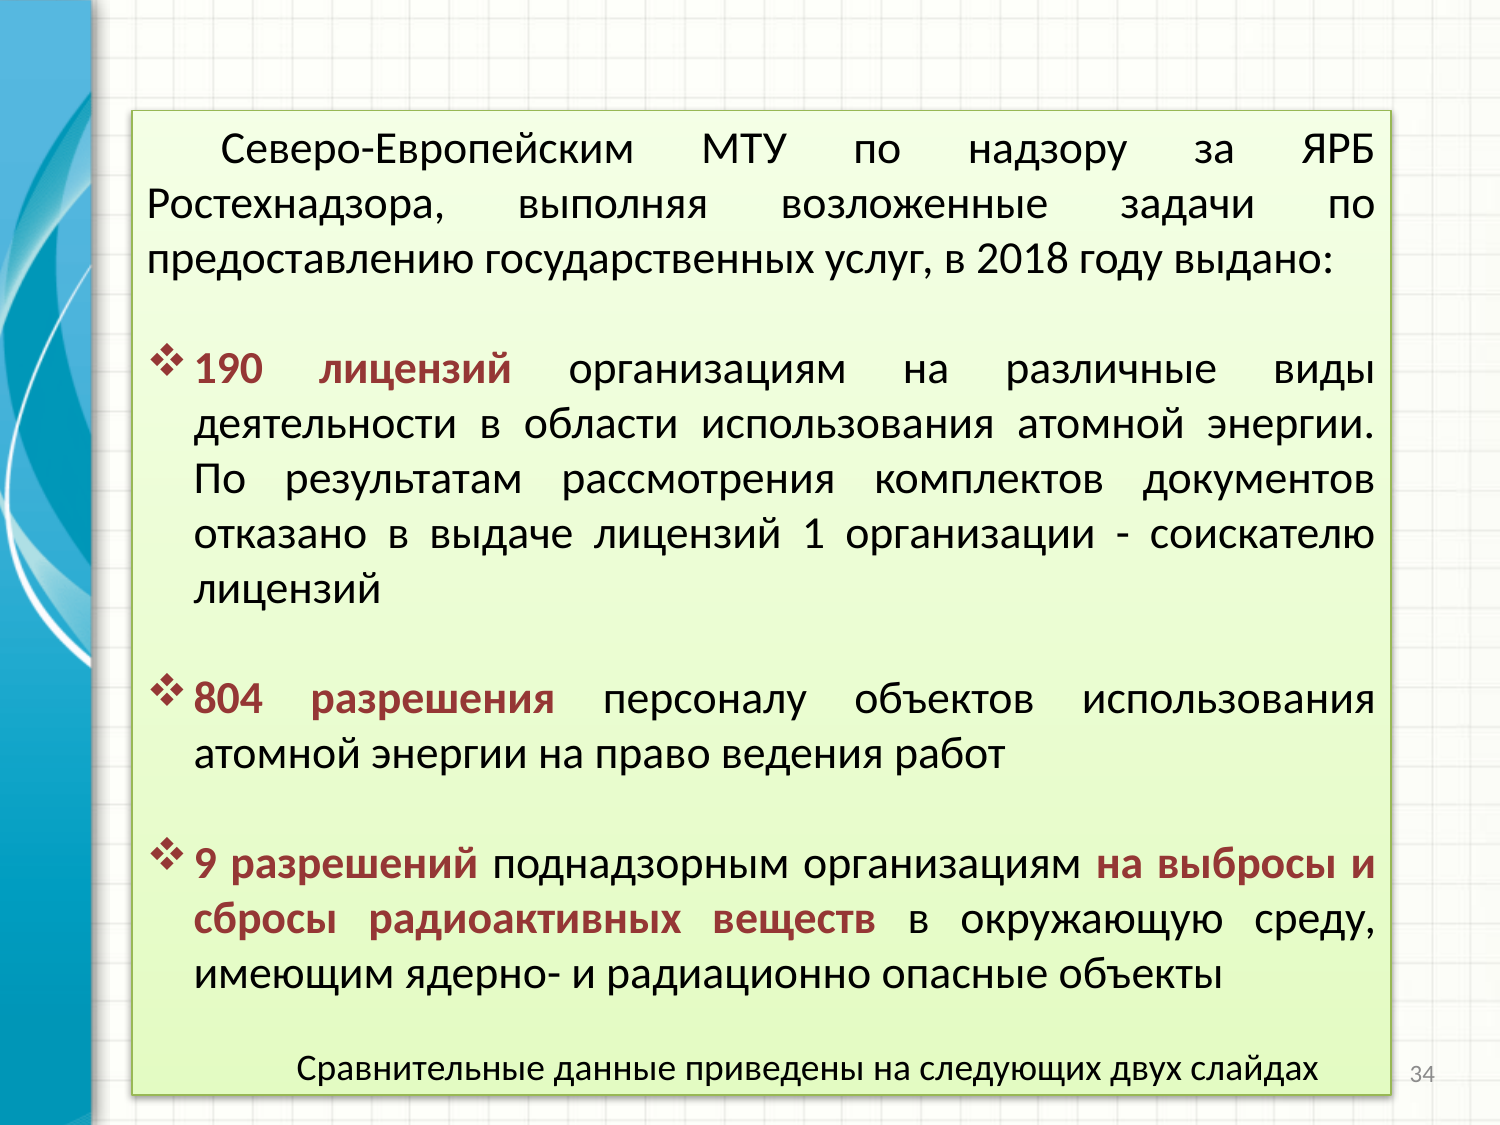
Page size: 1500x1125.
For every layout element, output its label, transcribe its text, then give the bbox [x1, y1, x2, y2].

slide_number 34 [1393, 1042, 1450, 1103]
picture [0, 0, 1500, 1125]
text_box Северо-Европейским МТУ по надзору за ЯРБ Ростехнадзора, выполняя возложенные задачи по предоставлению государственных услуг, в 2018 году выдано: 190 лицензий организациям на различные виды деятельности в области использования атомной энергии. По результатам рассмотрения комплектов документов отказано в выдаче лицензий 1 организации - соискателю лицензий 804 разрешения персоналу объектов использования атомной энергии на право ведения работ 9 разрешений поднадзорным организациям на выбросы и сбросы радиоактивных веществ в окружающую среду, имеющим ядерно- и радиационно опасные объекты Сравнительные данные приведены на следующих двух слайдах [131, 110, 1392, 1096]
